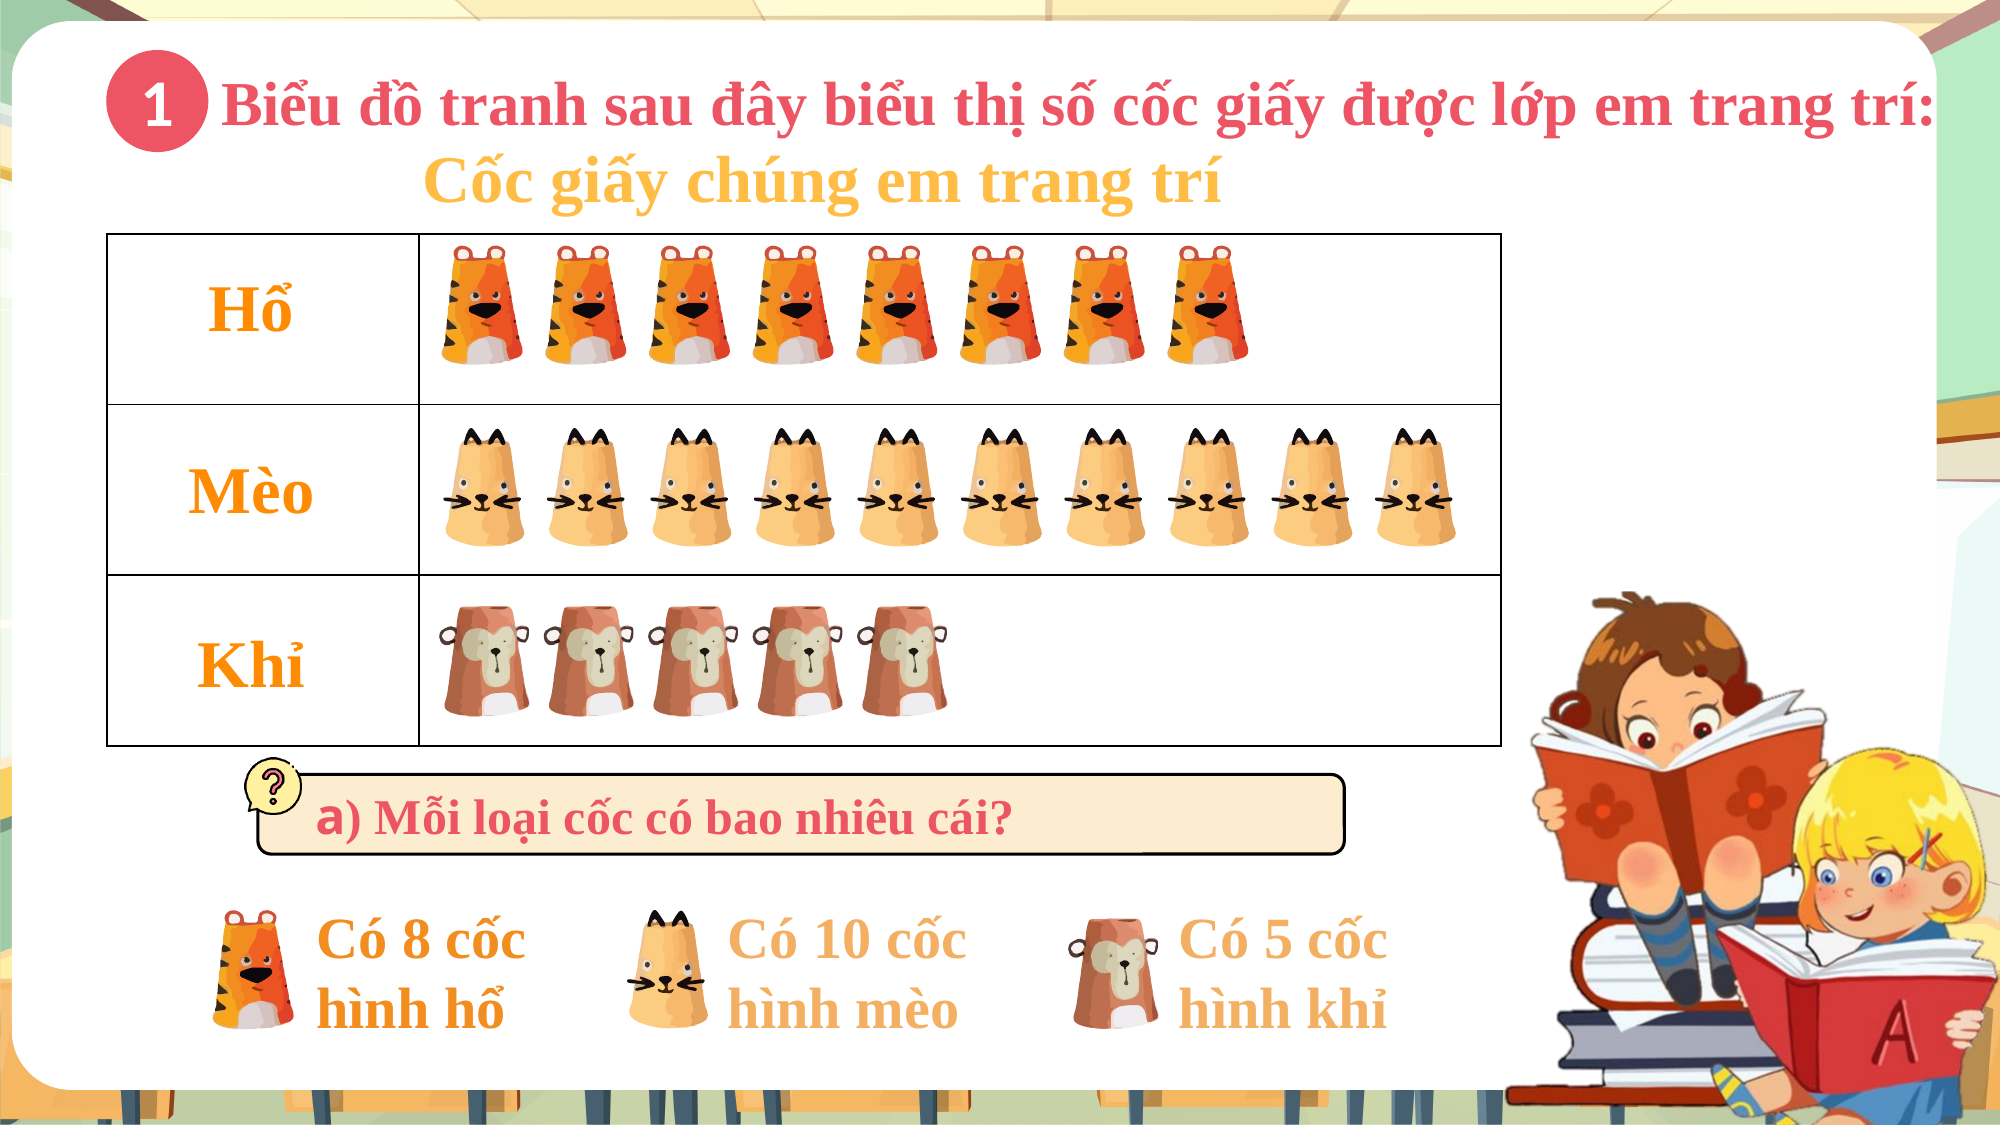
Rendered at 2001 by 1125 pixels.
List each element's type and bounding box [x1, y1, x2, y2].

text_box [212, 899, 528, 1042]
picture [0, 0, 2000, 1125]
text_box [244, 757, 1345, 855]
text_box [626, 899, 969, 1042]
text_box [1068, 899, 1390, 1042]
text_box [106, 49, 209, 153]
